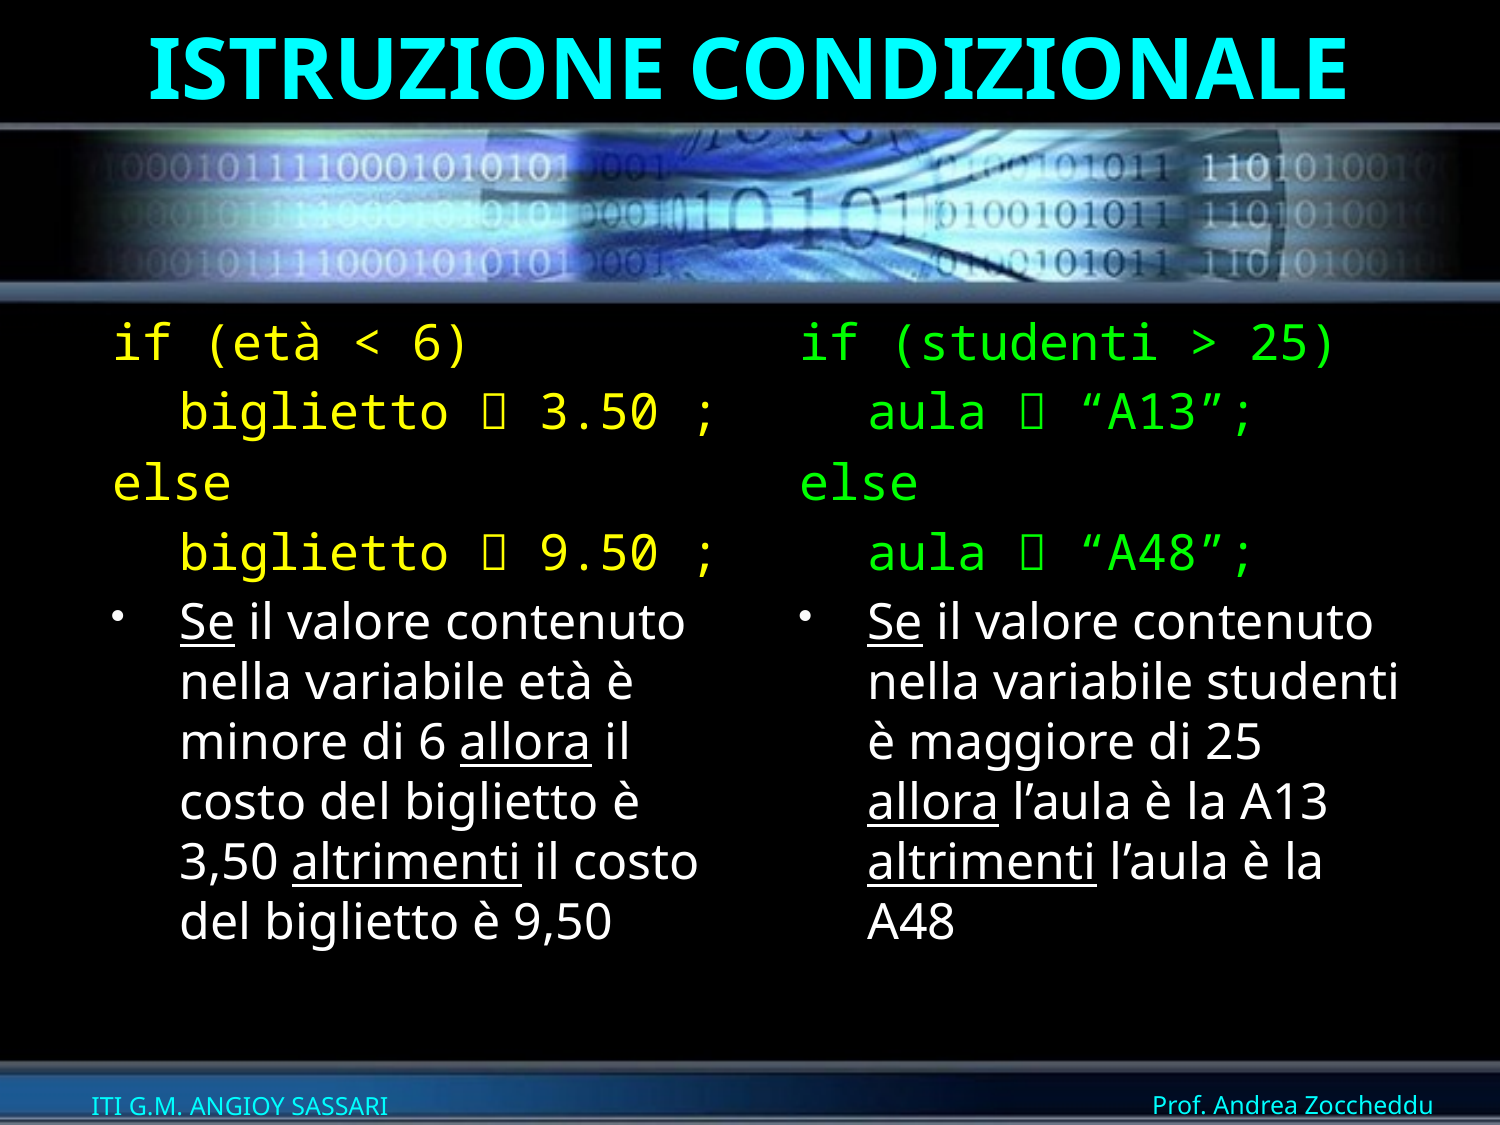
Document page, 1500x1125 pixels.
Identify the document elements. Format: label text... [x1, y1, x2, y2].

title ISTRUZIONE CONDiZIONALE [75, 7, 1425, 195]
list if (età < 6) biglietto  3.50 ; else biglietto  9.50 ; Se il valore contenuto nella variabile età è minore di 6 allora il costo del biglietto è 3,50 altrimenti il costo del biglietto è 9,50 [75, 302, 738, 1005]
list if (studenti > 25) aula  “A13”; else aula  “A48”; Se il valore contenuto nella variabile studenti è maggiore di 25 allora l’aula è la A13 altrimenti l’aula è la A48 [762, 302, 1425, 1005]
picture [0, 0, 1500, 1125]
